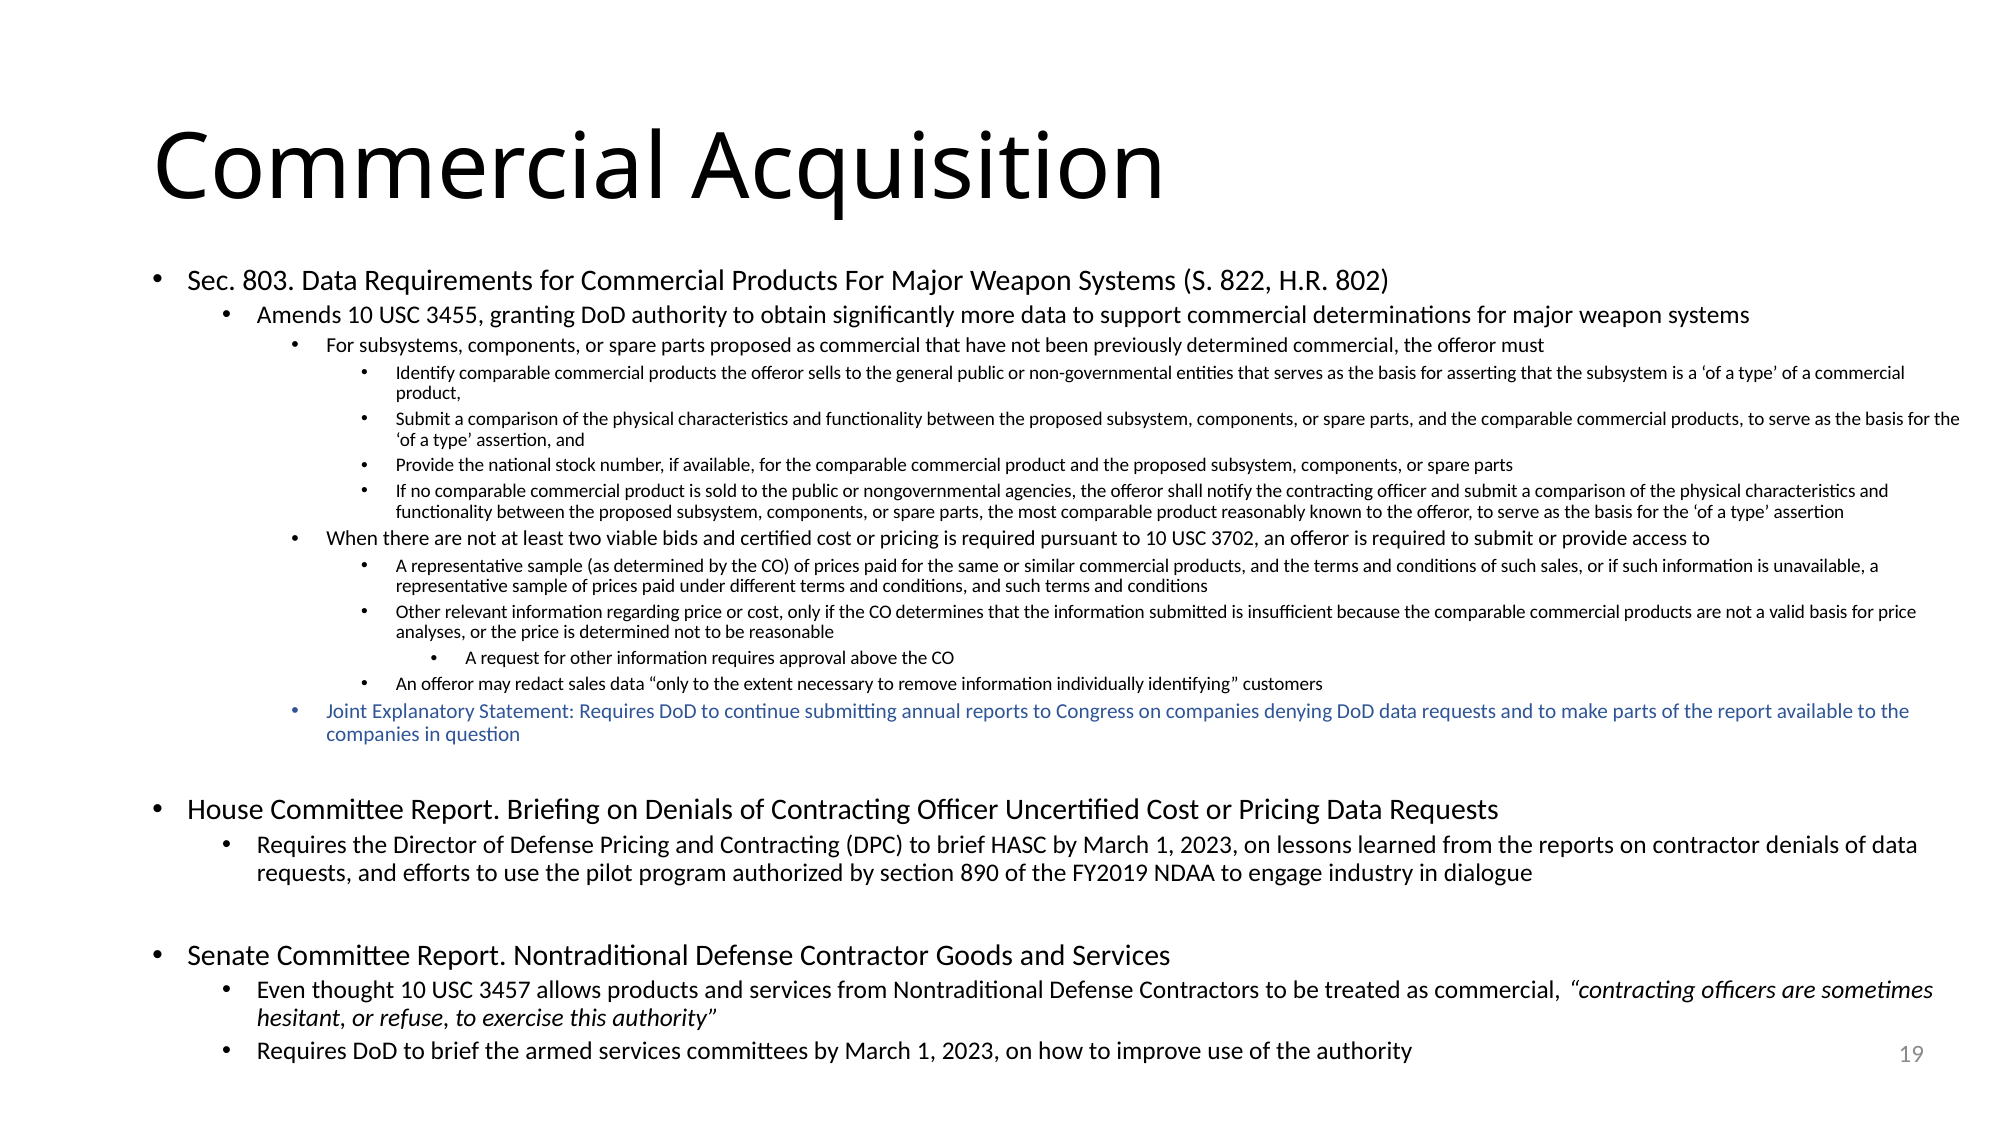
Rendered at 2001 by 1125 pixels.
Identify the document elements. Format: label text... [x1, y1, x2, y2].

list Sec. 803. Data Requirements for Commercial Products For Major Weapon Systems (S. 822, H.R. 802) Amends 10 USC 3455, granting DoD authority to obtain significantly more data to support commercial determinations for major weapon systems For subsystems, components, or spare parts proposed as commercial that have not been previously determined commercial, the offeror must Identify comparable commercial products the offeror sells to the general public or non-governmental entities that serves as the basis for asserting that the subsystem is a ‘of a type’ of a commercial product, Submit a comparison of the physical characteristics and functionality between the proposed subsystem, components, or spare parts, and the comparable commercial products, to serve as the basis for the ‘of a type’ assertion, and Provide the national stock number, if available, for the comparable commercial product and the proposed subsystem, components, or spare parts If no comparable commercial product is sold to the public or nongovernmental agencies, the offeror shall notify the contracting officer and submit a comparison of the physical characteristics and functionality between the proposed subsystem, components, or spare parts, the most comparable product reasonably known to the offeror, to serve as the basis for the ‘of a type’ assertion When there are not at least two viable bids and certified cost or pricing is required pursuant to 10 USC 3702, an offeror is required to submit or provide access to A representative sample (as determined by the CO) of prices paid for the same or similar commercial products, and the terms and conditions of such sales, or if such information is unavailable, a representative sample of prices paid under different terms and conditions, and such terms and conditions Other relevant information regarding price or cost, only if the CO determines that the information submitted is insufficient because the comparable commercial products are not a valid basis for price analyses, or the price is determined not to be reasonable A request for other information requires approval above the CO An offeror may redact sales data “only to the extent necessary to remove information individually identifying” customers Joint Explanatory Statement: Requires DoD to continue submitting annual reports to Congress on companies denying DoD data requests and to make parts of the report available to the companies in question House Committee Report. Briefing on Denials of Contracting Officer Uncertified Cost or Pricing Data Requests Requires the Director of Defense Pricing and Contracting (DPC) to brief HASC by March 1, 2023, on lessons learned from the reports on contractor denials of data requests, and efforts to use the pilot program authorized by section 890 of the FY2019 NDAA to engage industry in dialogue Senate Committee Report. Nontraditional Defense Contractor Goods and Services Even thought 10 USC 3457 allows products and services from Nontraditional Defense Contractors to be treated as commercial, “contracting officers are sometimes hesitant, or refuse, to exercise this authority” Requires DoD to brief the armed services committees by March 1, 2023, on how to improve use of the authority [137, 257, 1980, 1086]
title Commercial Acquisition [137, 59, 1863, 257]
slide_number 19 [1827, 1032, 1940, 1073]
